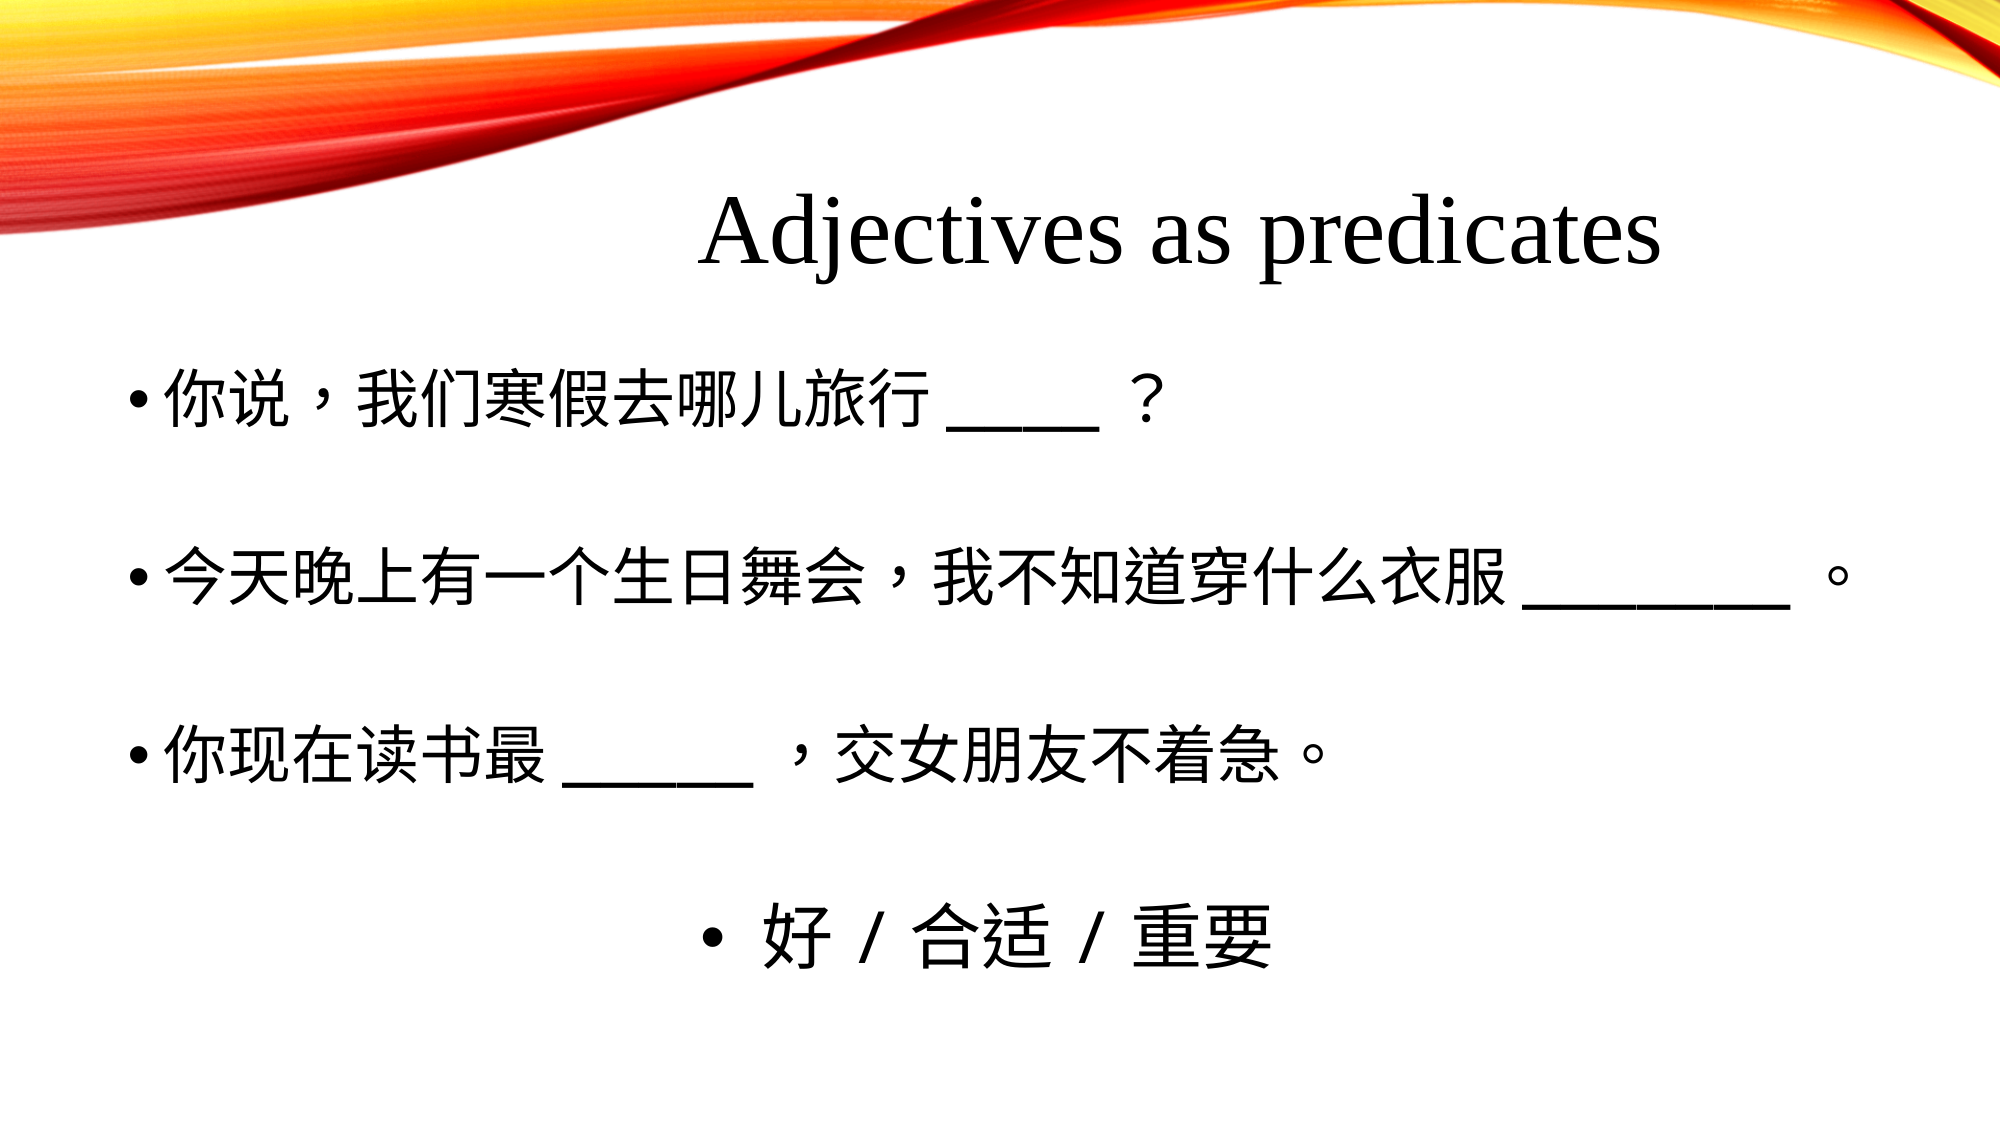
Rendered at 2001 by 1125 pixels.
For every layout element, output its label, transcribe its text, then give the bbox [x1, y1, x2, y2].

list 你说，我们寒假去哪儿旅行____？ 今天晚上有一个生日舞会，我不知道穿什么衣服_______。 你现在读书最_____，交女朋友不着急。 好/合适/重要 [112, 360, 1888, 1021]
title Adjectives as predicates [474, 125, 1888, 338]
picture [0, 0, 2000, 237]
